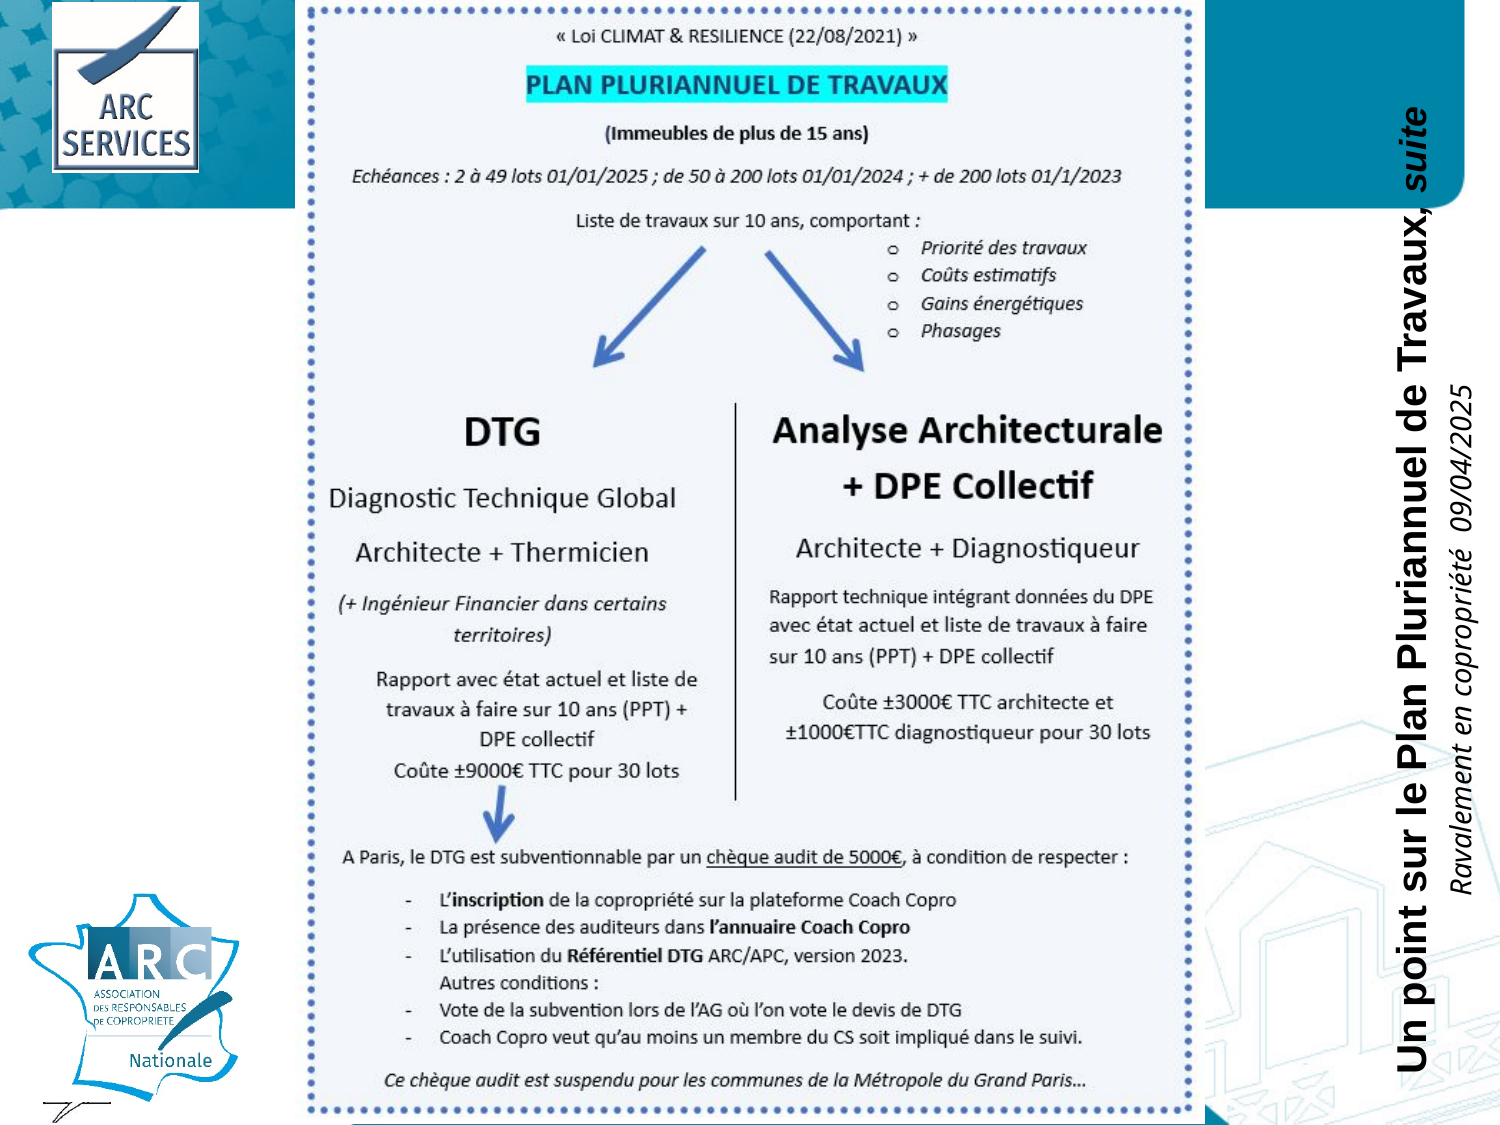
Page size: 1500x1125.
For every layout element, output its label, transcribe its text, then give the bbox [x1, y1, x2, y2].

text_box Un point sur le Plan Pluriannuel de Travaux, suite [1377, 0, 1419, 1125]
picture [0, 0, 1377, 1125]
text_box Ravalement en copropriété 09/04/2025 [1419, 0, 1500, 1125]
